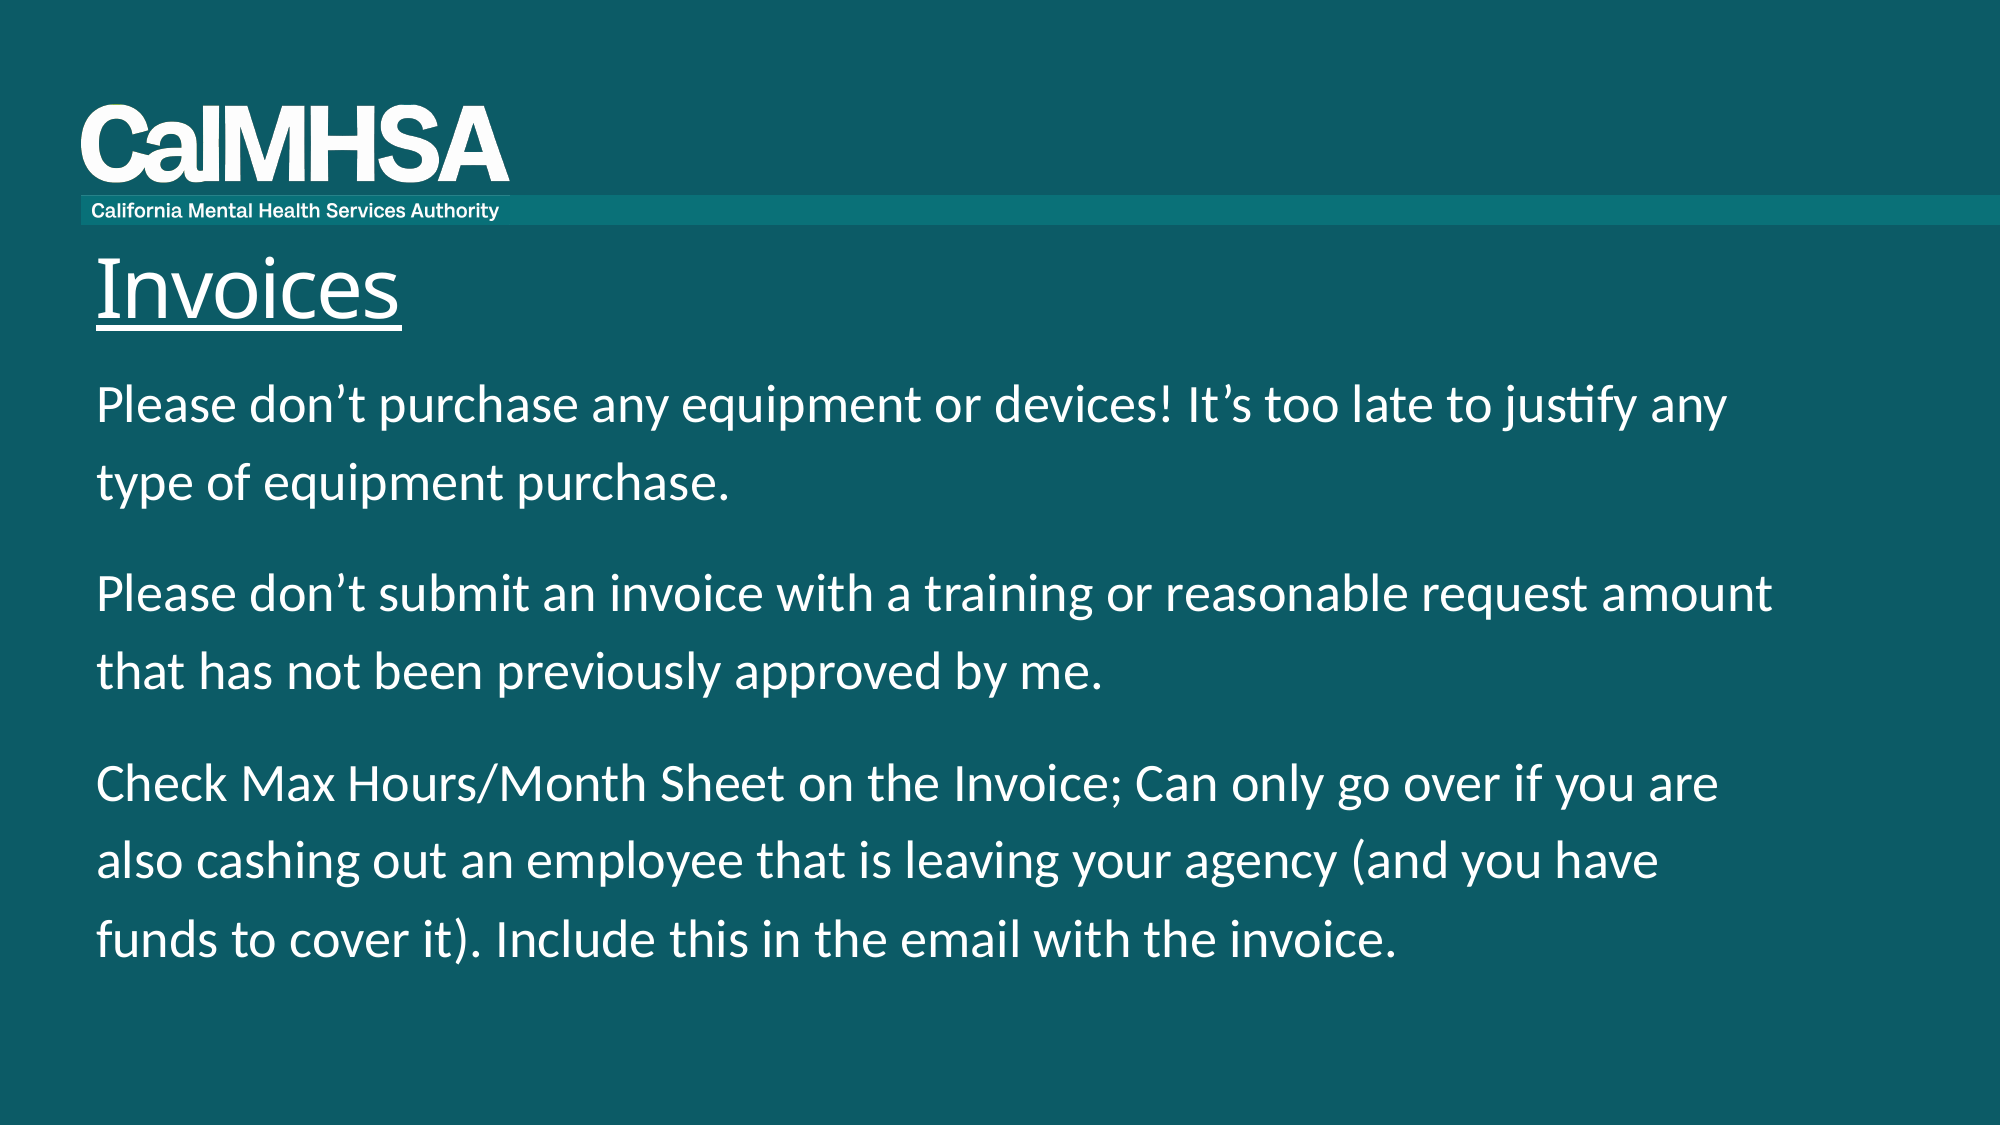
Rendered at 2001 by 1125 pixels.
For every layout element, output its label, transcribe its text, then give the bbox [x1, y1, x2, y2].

list Please don’t purchase any equipment or devices! It’s too late to justify any type of equipment purchase. Please don’t submit an invoice with a training or reasonable request amount that has not been previously approved by me. Check Max Hours/Month Sheet on the Invoice; Can only go over if you are also cashing out an employee that is leaving your agency (and you have funds to cover it). Include this in the email with the invoice. [81, 347, 1804, 1046]
title Invoices [81, 257, 1663, 337]
picture [81, 104, 510, 225]
